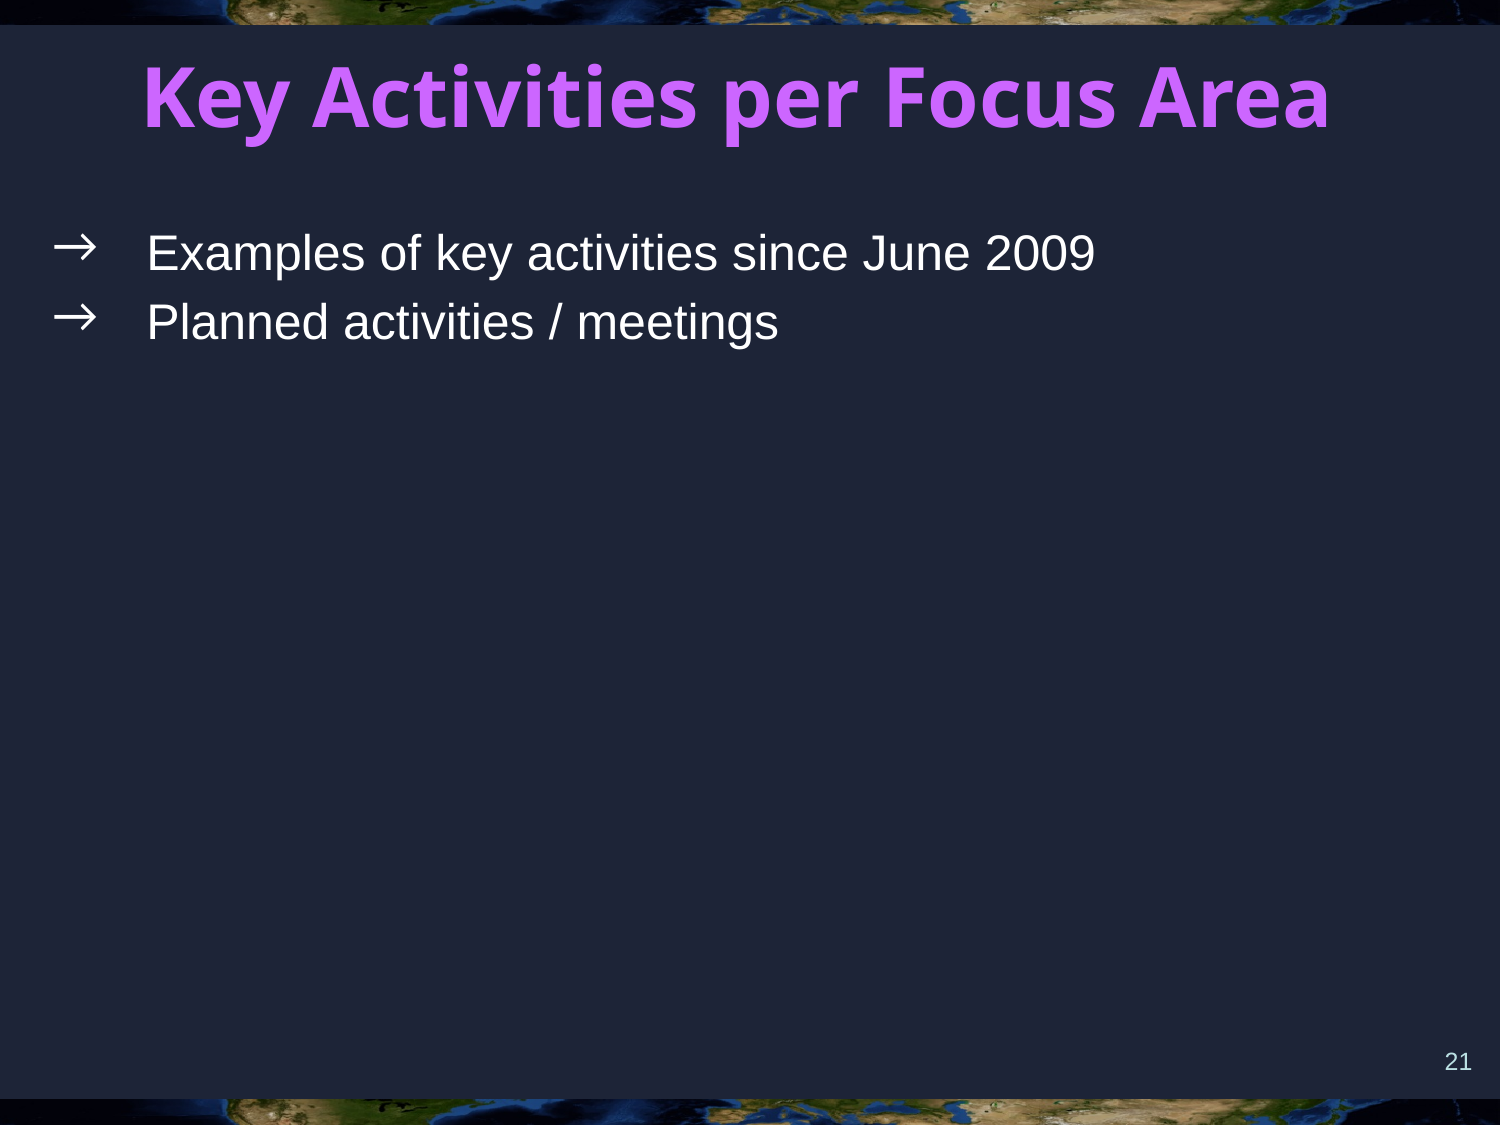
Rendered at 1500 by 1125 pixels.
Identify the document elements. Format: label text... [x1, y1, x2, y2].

picture [0, 1099, 1500, 1125]
picture [0, 0, 1500, 25]
list Examples of key activities since June 2009 Planned activities / meetings [37, 212, 1463, 1013]
slide_number 21 [1174, 1037, 1488, 1113]
title Key Activities per Focus Area [37, 37, 1438, 151]
